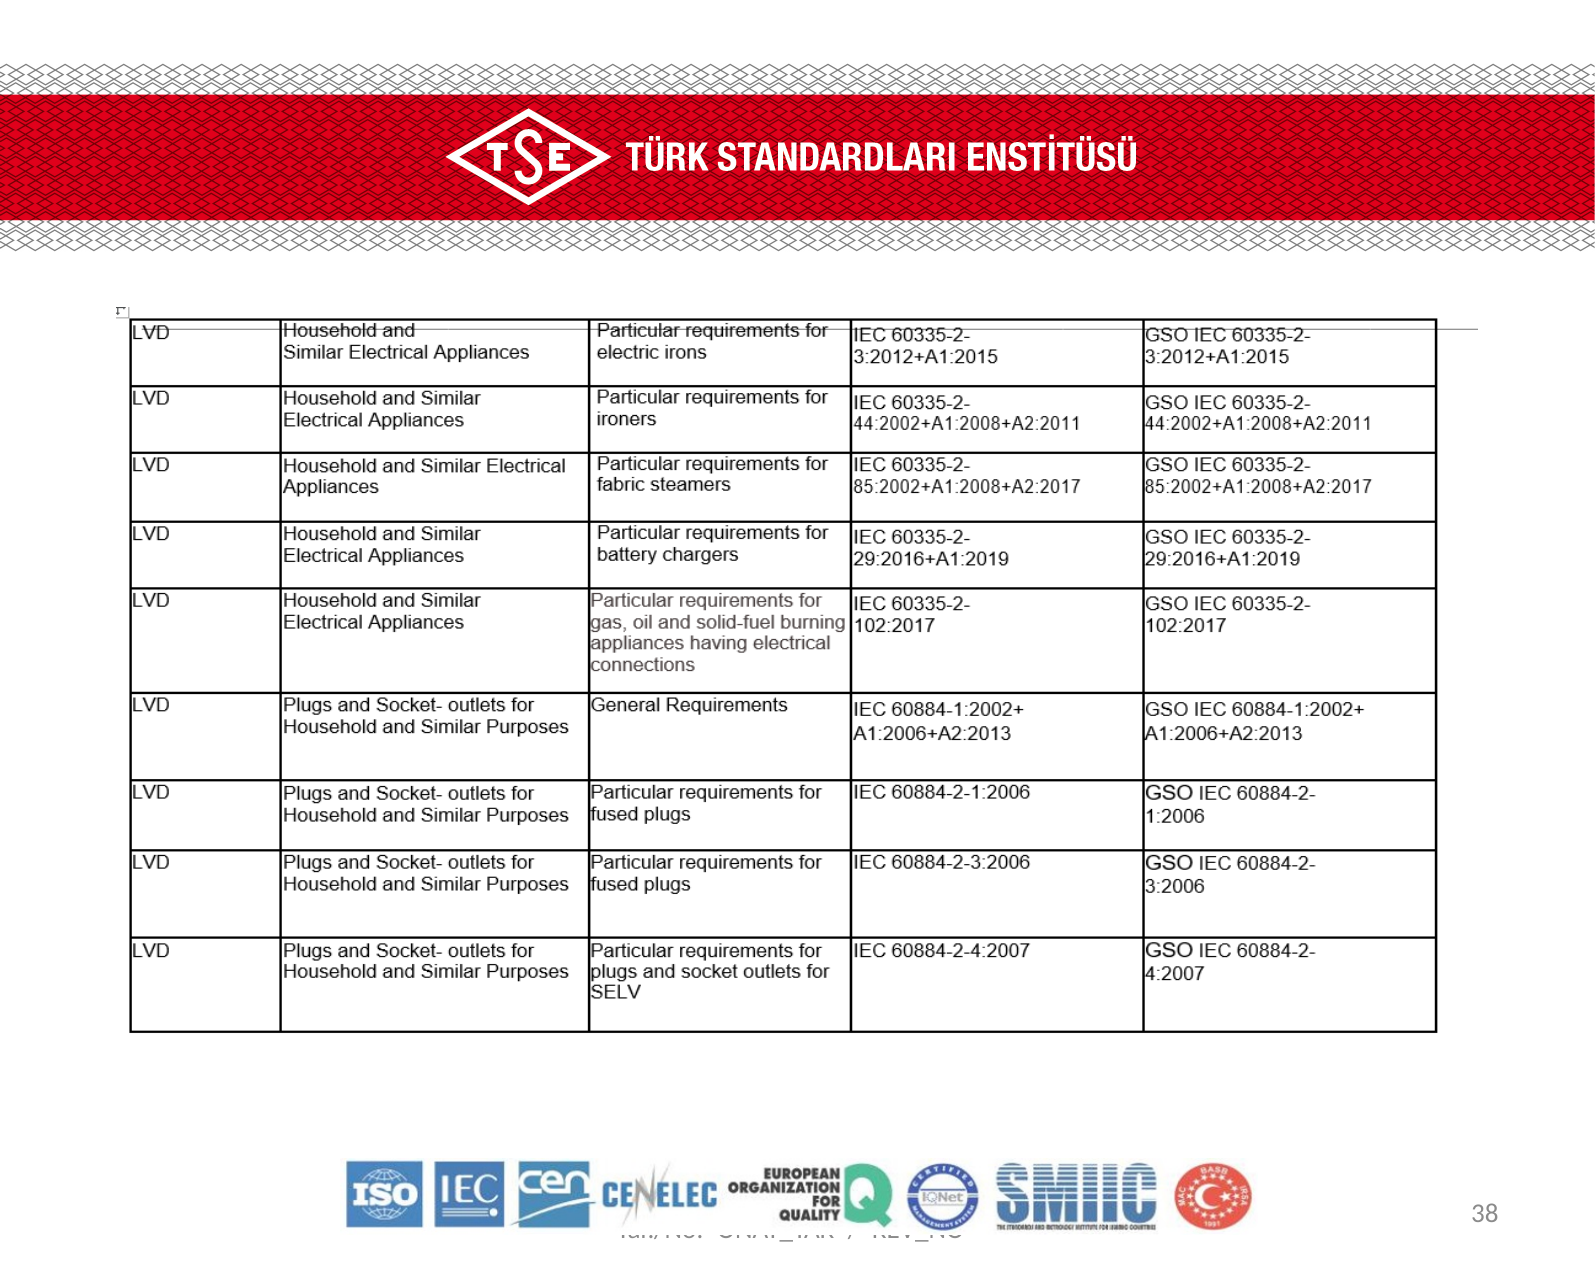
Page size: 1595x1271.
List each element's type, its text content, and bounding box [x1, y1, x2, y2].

picture [0, 0, 1595, 1271]
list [116, 307, 1478, 1056]
slide_number 38 [1142, 1177, 1515, 1246]
